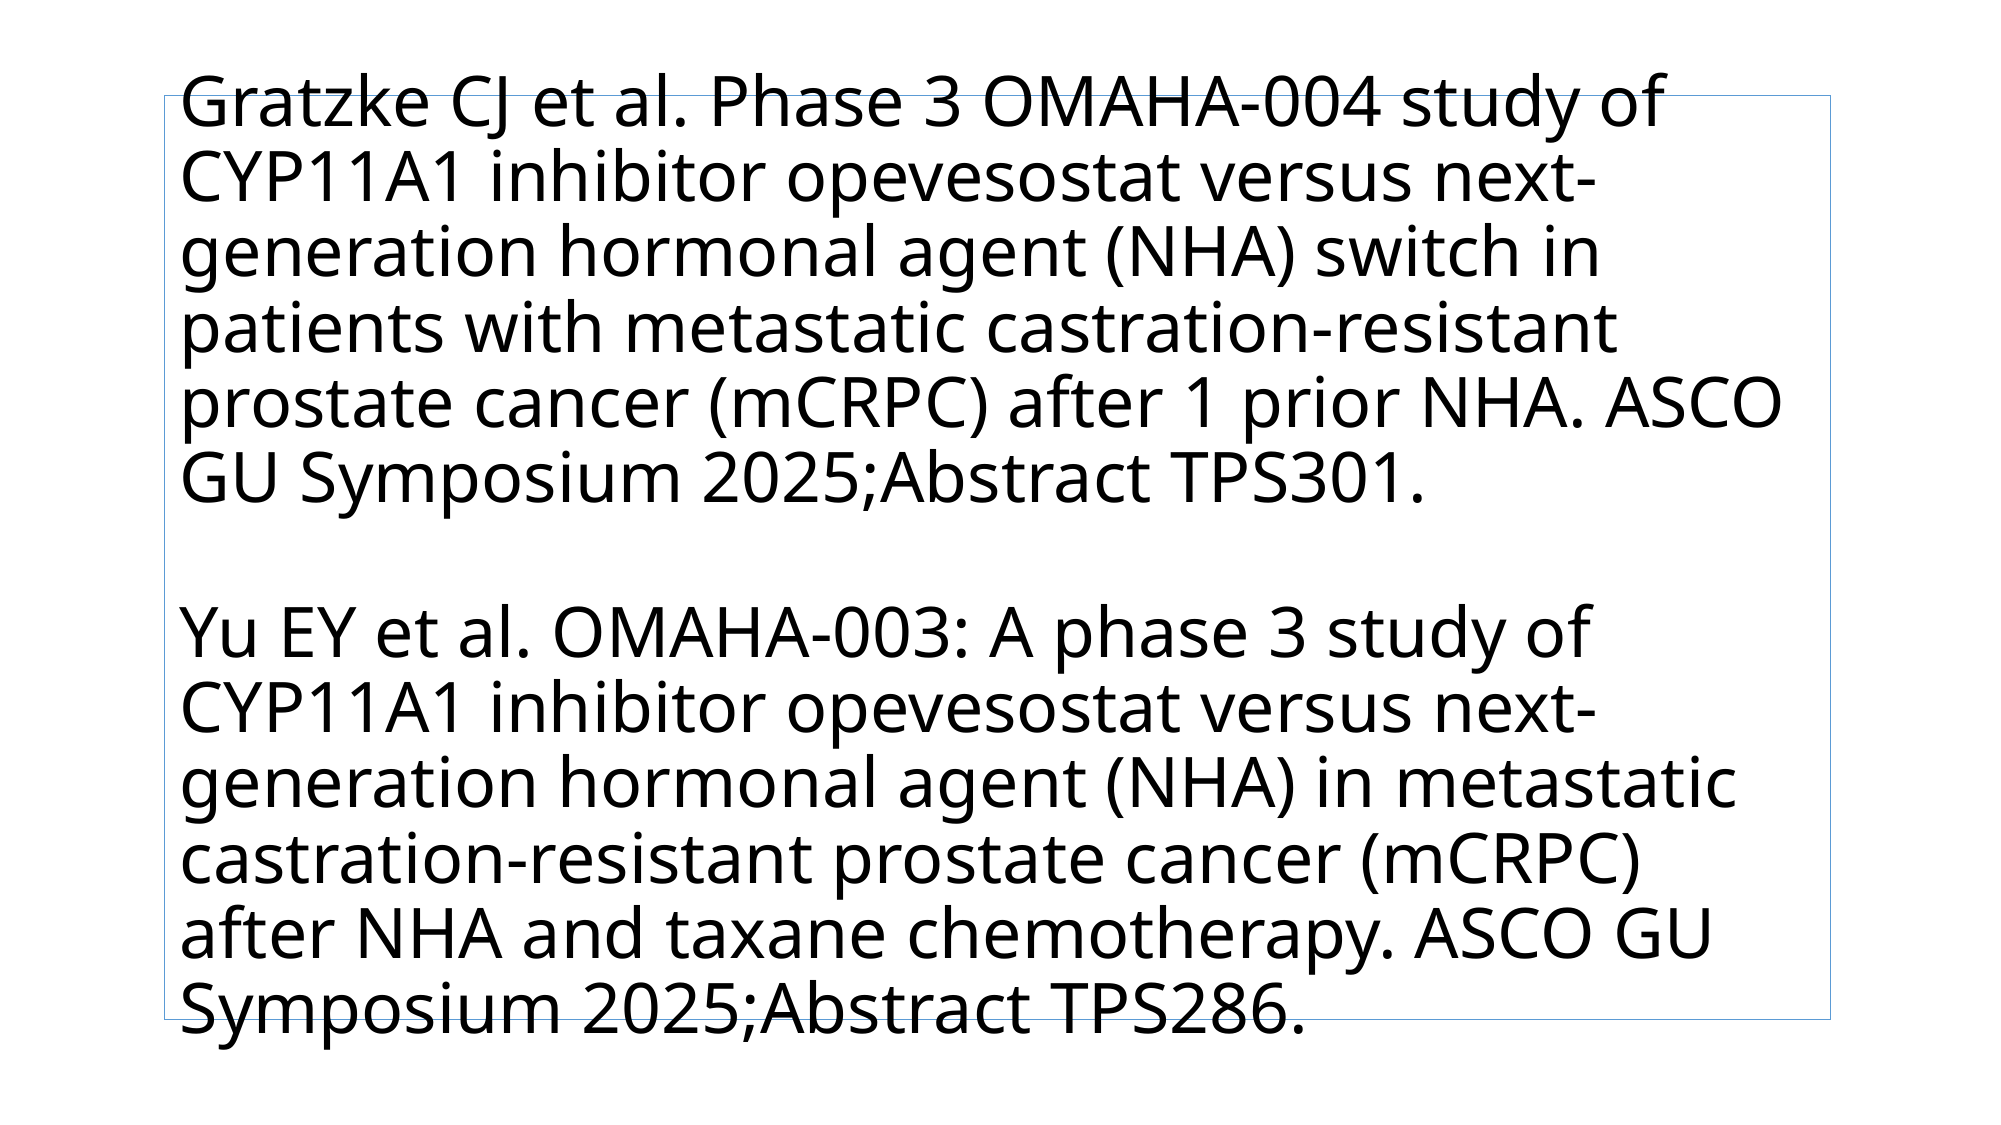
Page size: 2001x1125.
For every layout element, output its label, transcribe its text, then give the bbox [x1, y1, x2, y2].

title Gratzke CJ et al. Phase 3 OMAHA-004 study of CYP11A1 inhibitor opevesostat versus next-generation hormonal agent (NHA) switch in patients with metastatic castration-resistant prostate cancer (mCRPC) after 1 prior NHA. ASCO GU Symposium 2025;Abstract TPS301. Yu EY et al. OMAHA-003: A phase 3 study of CYP11A1 inhibitor opevesostat versus next-generation hormonal agent (NHA) in metastatic castration-resistant prostate cancer (mCRPC) after NHA and taxane chemotherapy. ASCO GU Symposium 2025;Abstract TPS286. [164, 95, 1831, 1020]
